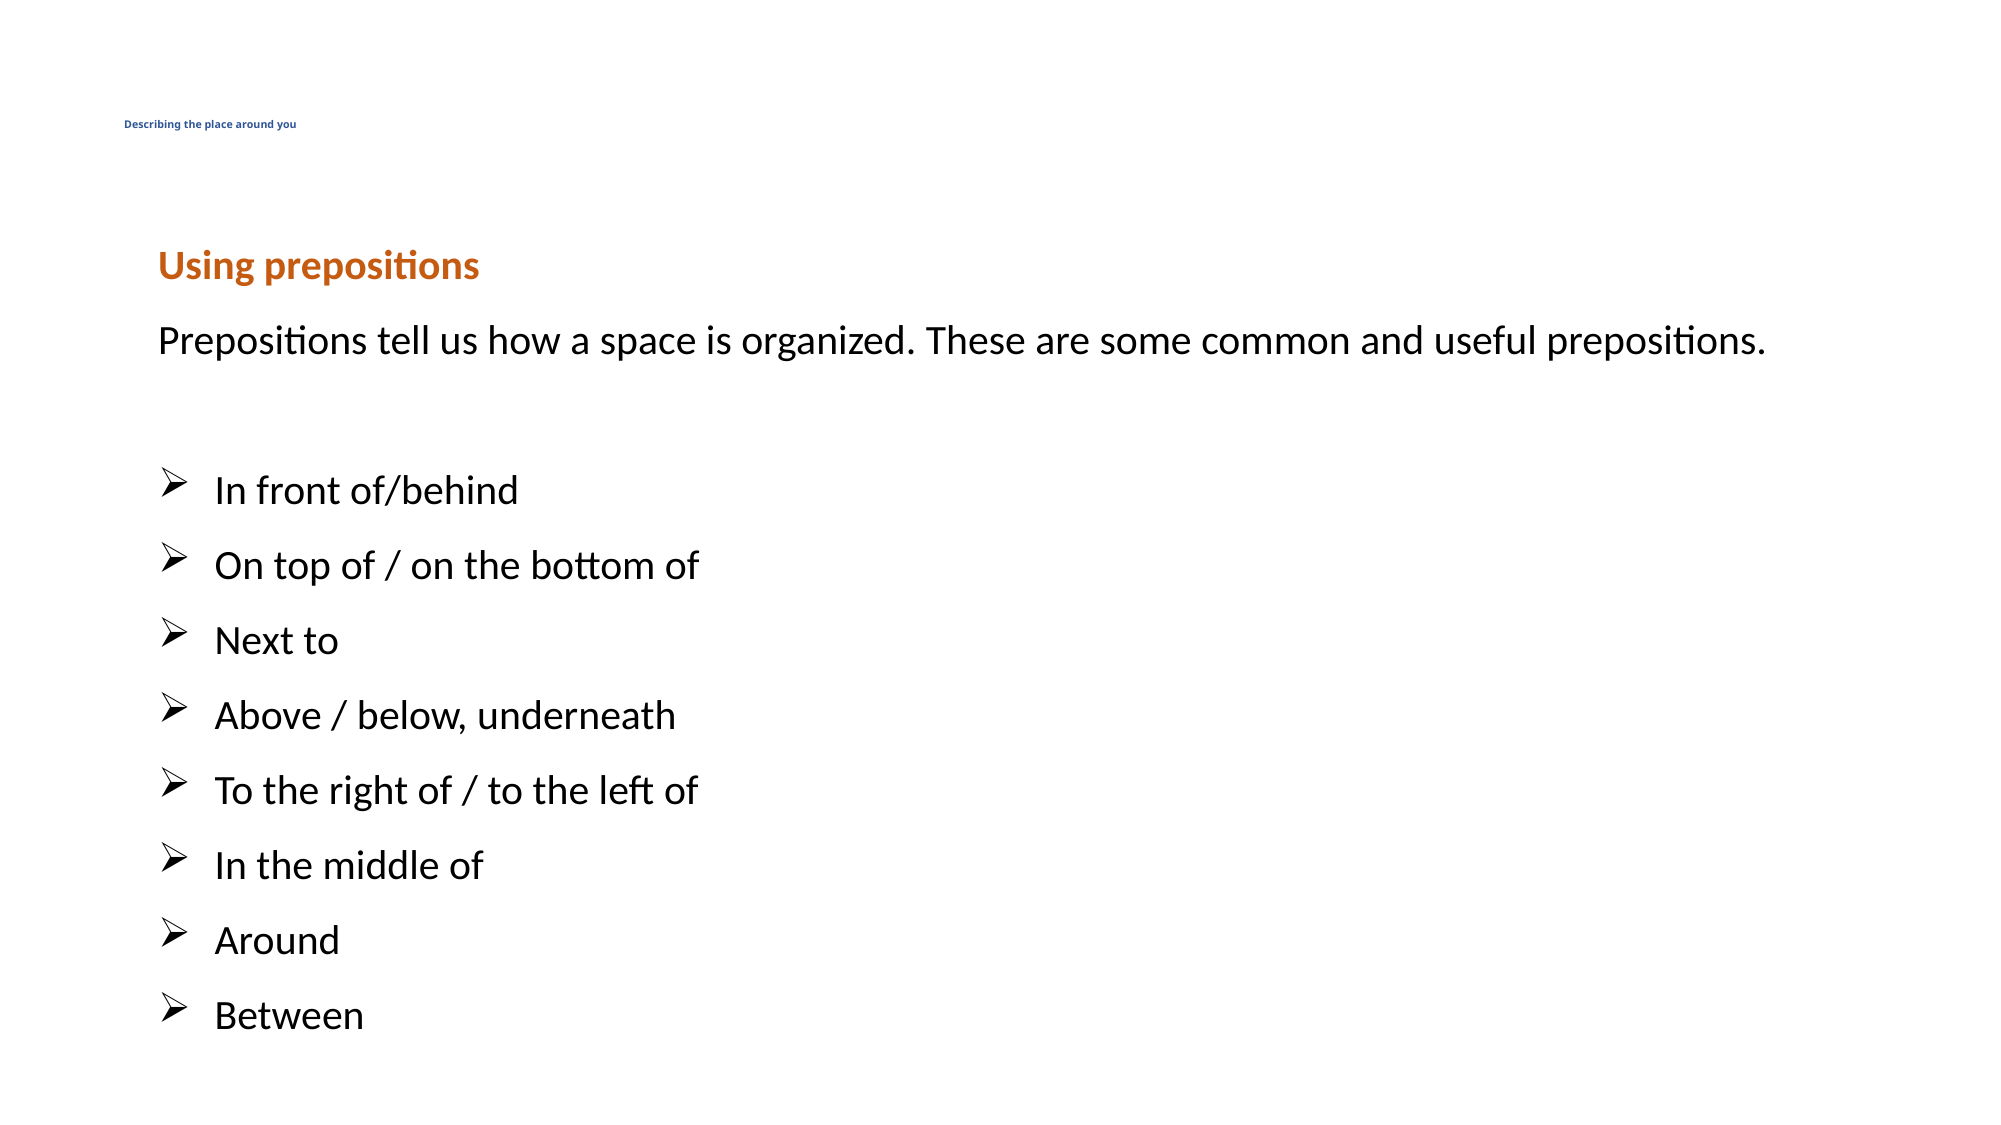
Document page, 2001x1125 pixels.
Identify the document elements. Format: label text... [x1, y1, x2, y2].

text_box Using prepositions Prepositions tell us how a space is organized. These are some common and useful prepositions. In front of/behind On top of / on the bottom of Next to Above / below, underneath To the right of / to the left of In the middle of Around Between [143, 230, 1869, 1046]
title Describing the place around you [109, 91, 1835, 163]
